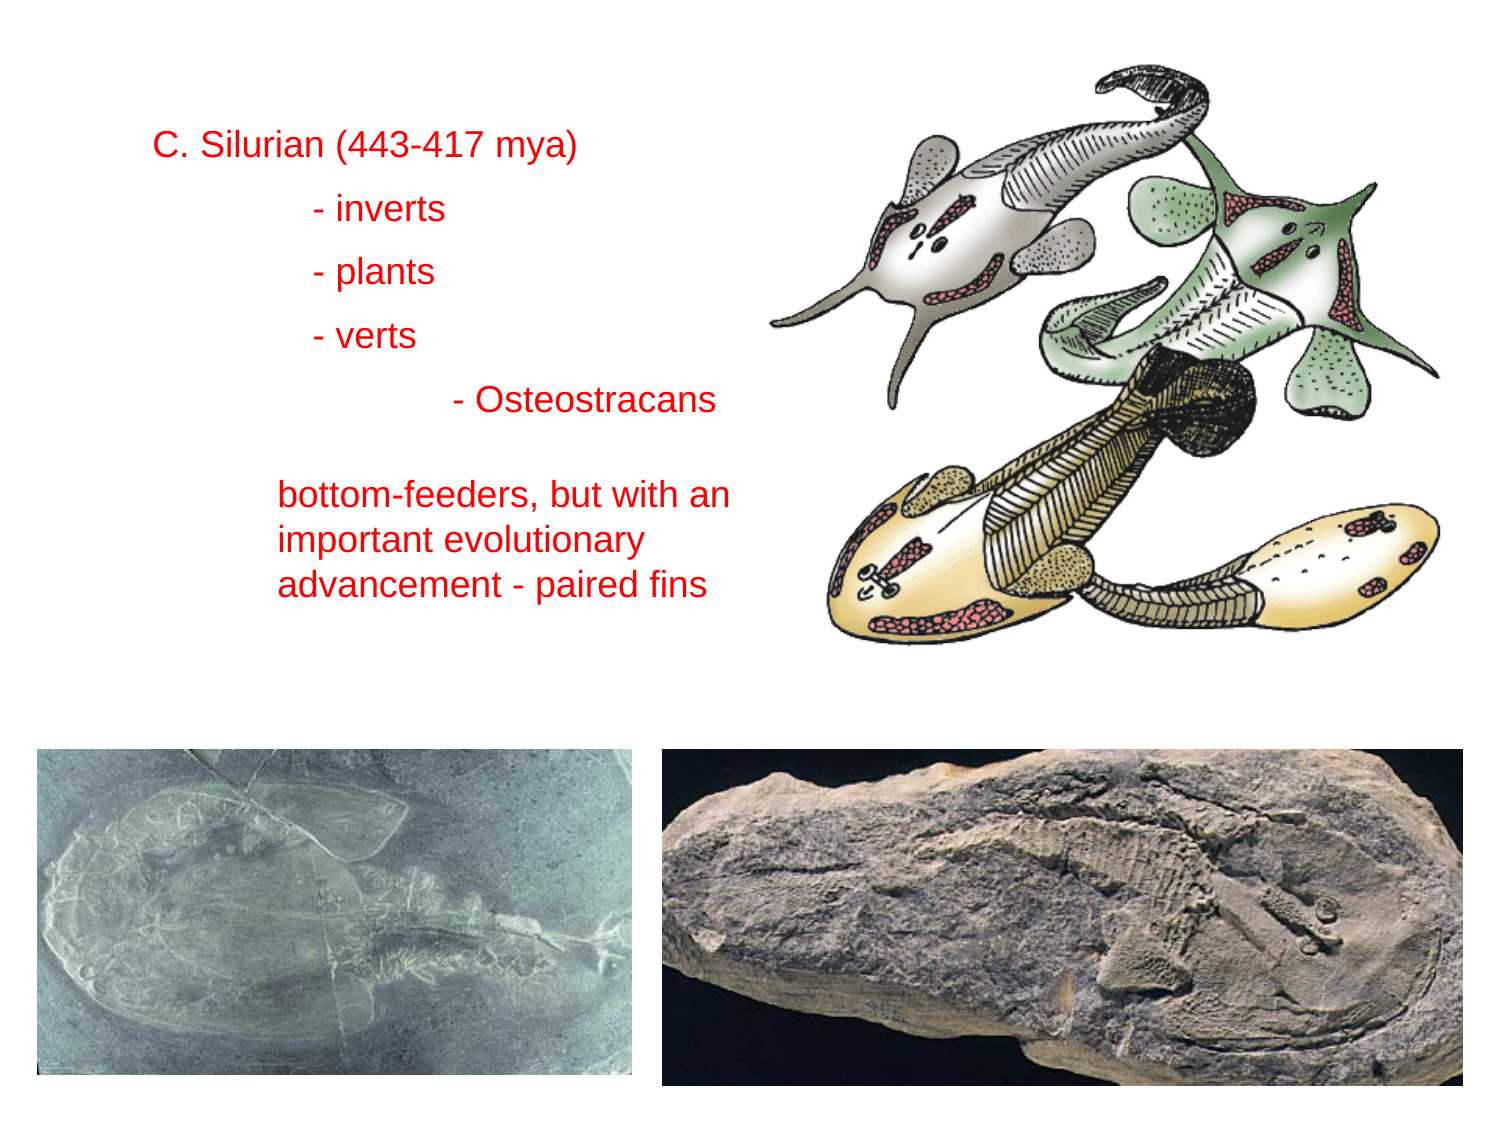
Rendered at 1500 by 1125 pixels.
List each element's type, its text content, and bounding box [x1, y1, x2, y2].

text_box bottom-feeders, but with an important evolutionary advancement - paired fins [262, 462, 744, 613]
picture [662, 749, 1463, 1087]
picture [749, 49, 1465, 665]
text_box C. Silurian (443-417 mya) - inverts - plants - verts - Osteostracans [137, 112, 744, 428]
picture [37, 749, 632, 1075]
